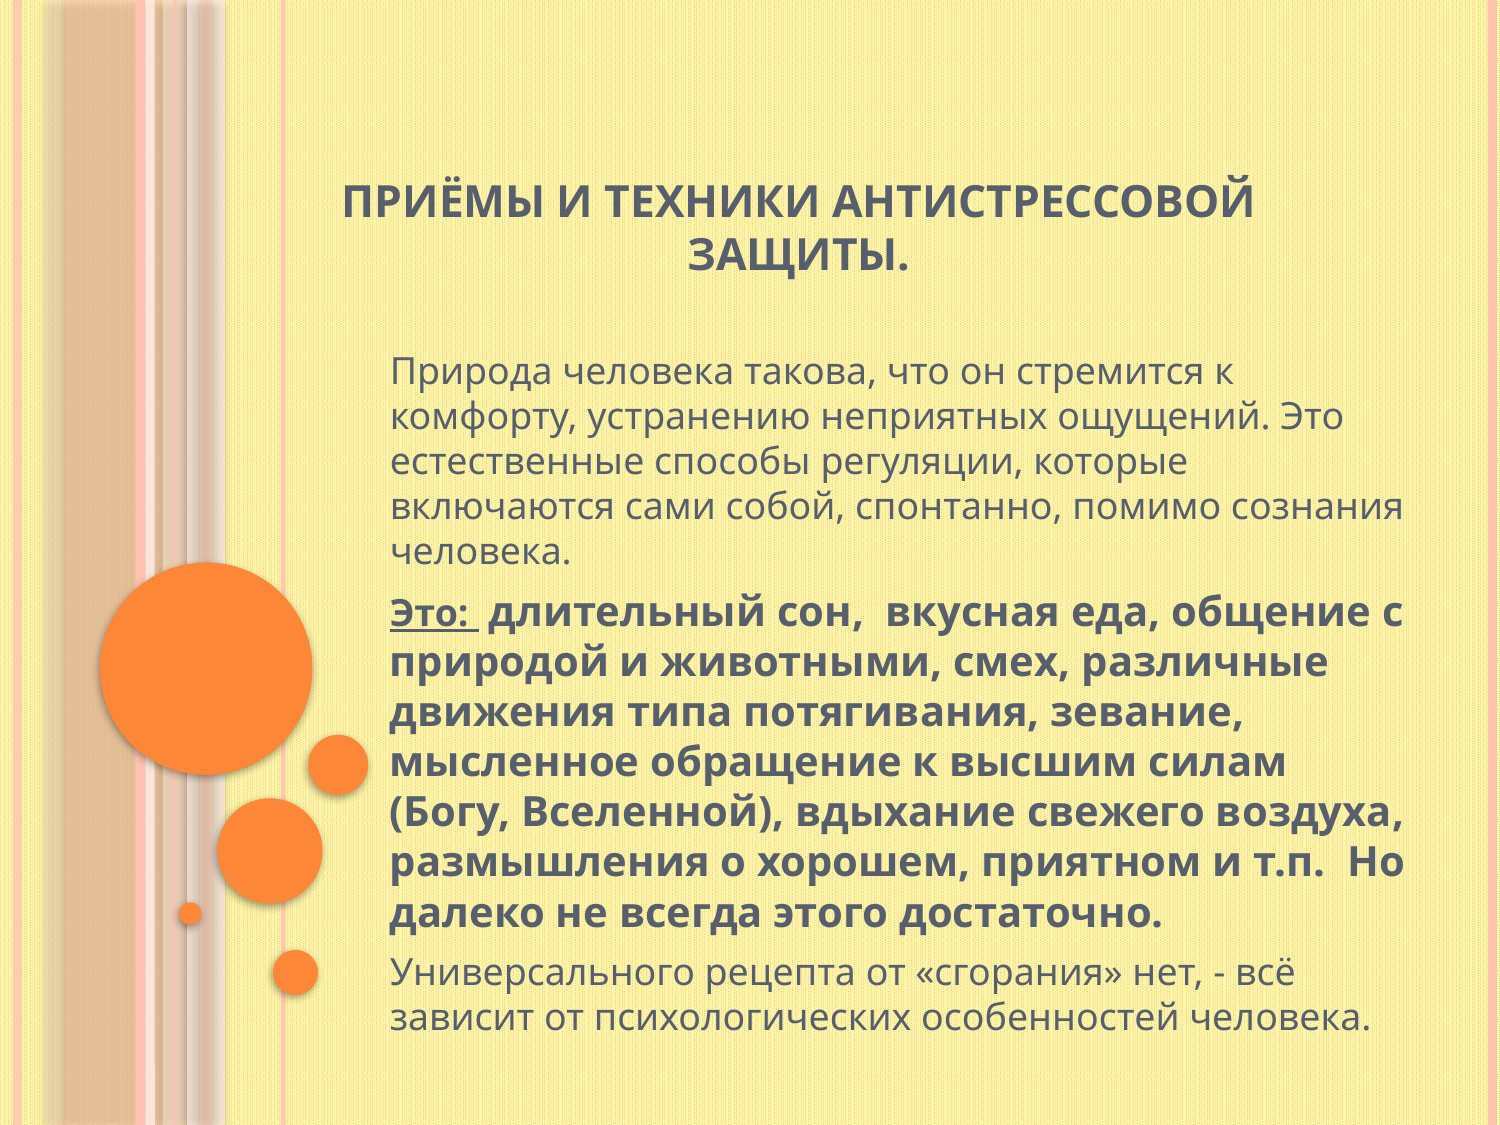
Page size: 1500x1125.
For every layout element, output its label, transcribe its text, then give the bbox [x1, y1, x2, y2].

title Приёмы и техники антистрессовой защиты. [292, 58, 1306, 340]
list Природа человека такова, что он стремится к комфорту, устранению неприятных ощущений. Это естественные способы регуляции, которые включаются сами собой, спонтанно, помимо сознания человека. Это: длительный сон, вкусная еда, общение с природой и животными, смех, различные движения типа потягивания, зевание, мысленное обращение к высшим силам (Богу, Вселенной), вдыхание свежего воздуха, размышления о хорошем, приятном и т.п. Но далеко не всегда этого достаточно. Универсального рецепта от «сгорания» нет, - всё зависит от психологических особенностей человека. [375, 339, 1430, 1067]
